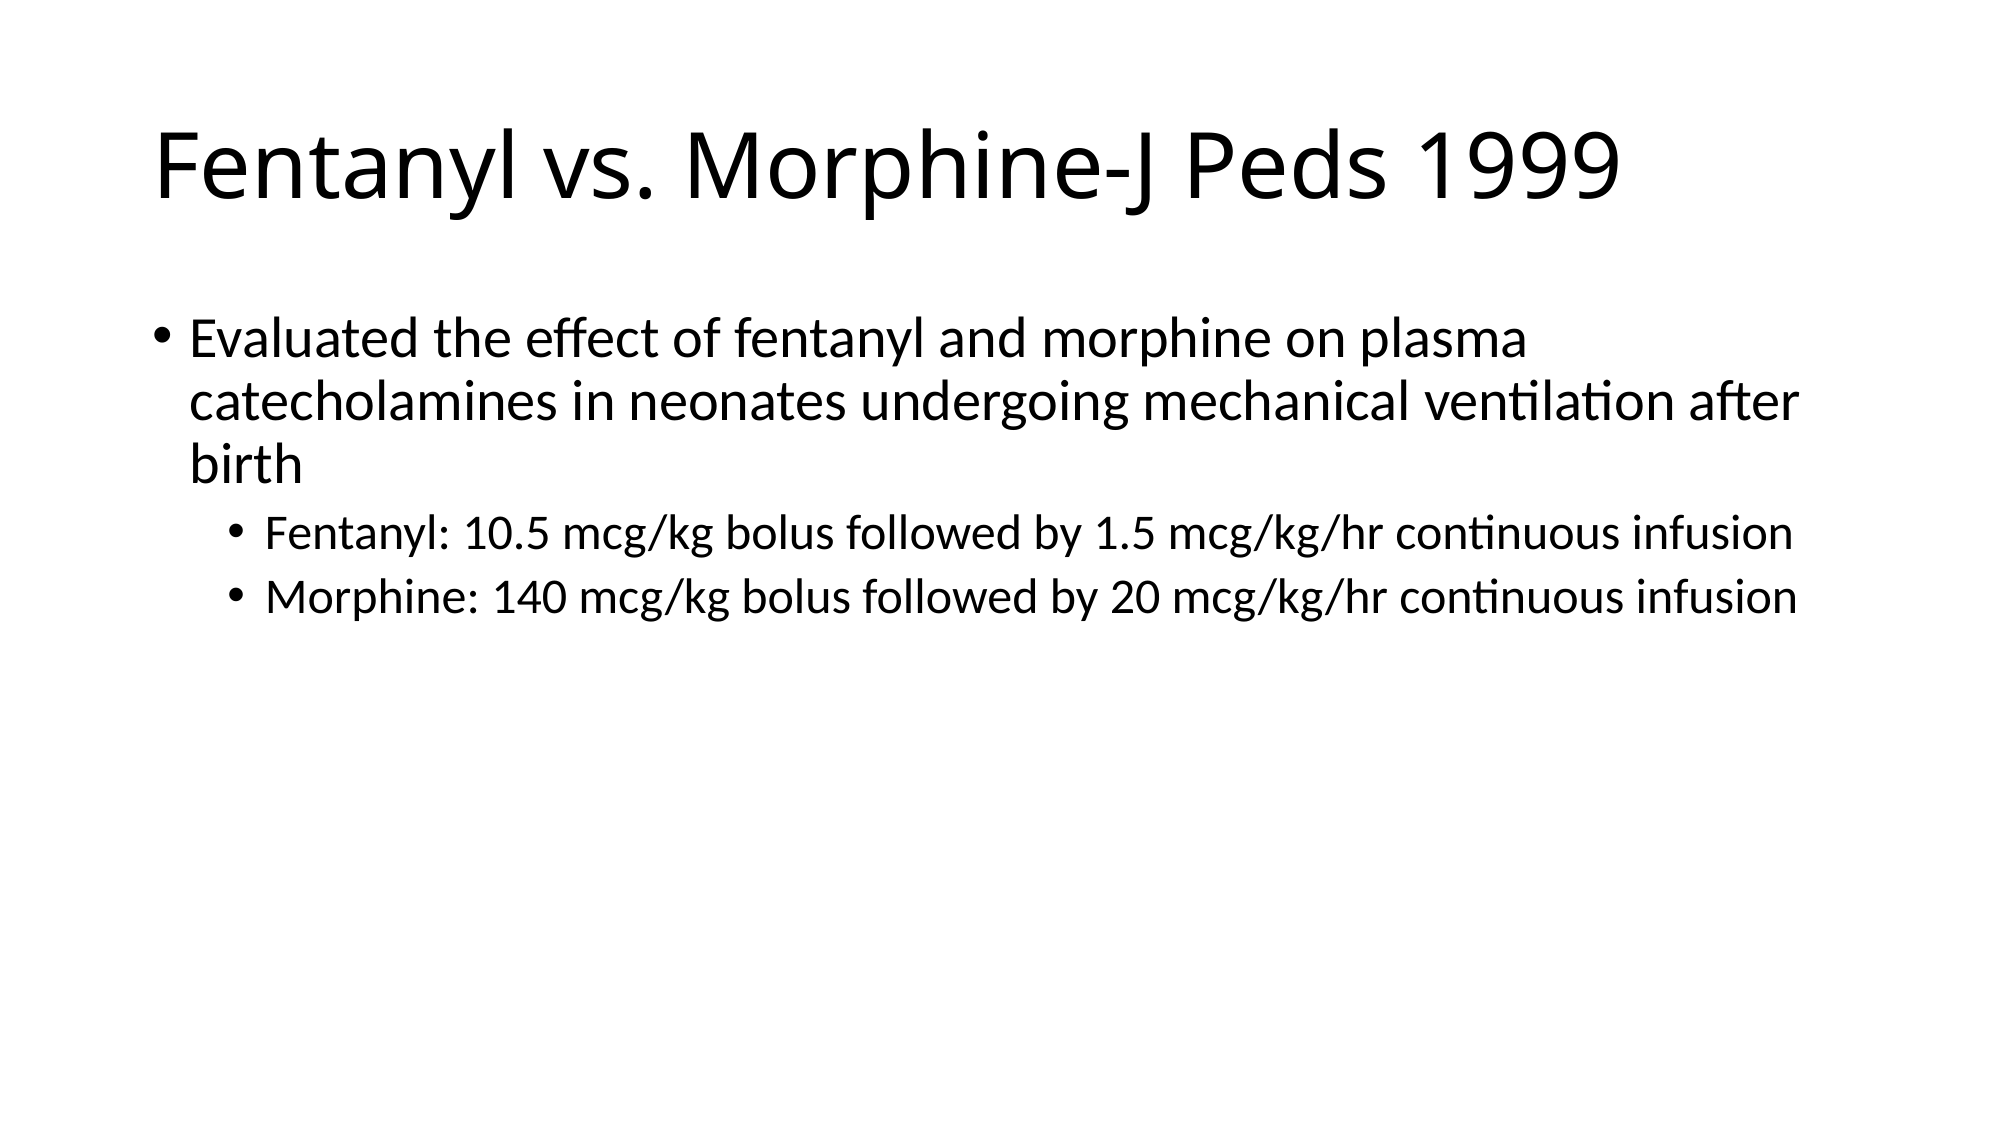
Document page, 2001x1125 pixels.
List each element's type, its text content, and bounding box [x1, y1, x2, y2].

list Evaluated the effect of fentanyl and morphine on plasma catecholamines in neonates undergoing mechanical ventilation after birth Fentanyl: 10.5 mcg/kg bolus followed by 1.5 mcg/kg/hr continuous infusion Morphine: 140 mcg/kg bolus followed by 20 mcg/kg/hr continuous infusion [137, 299, 1863, 1014]
title Fentanyl vs. Morphine-J Peds 1999 [137, 59, 1863, 278]
